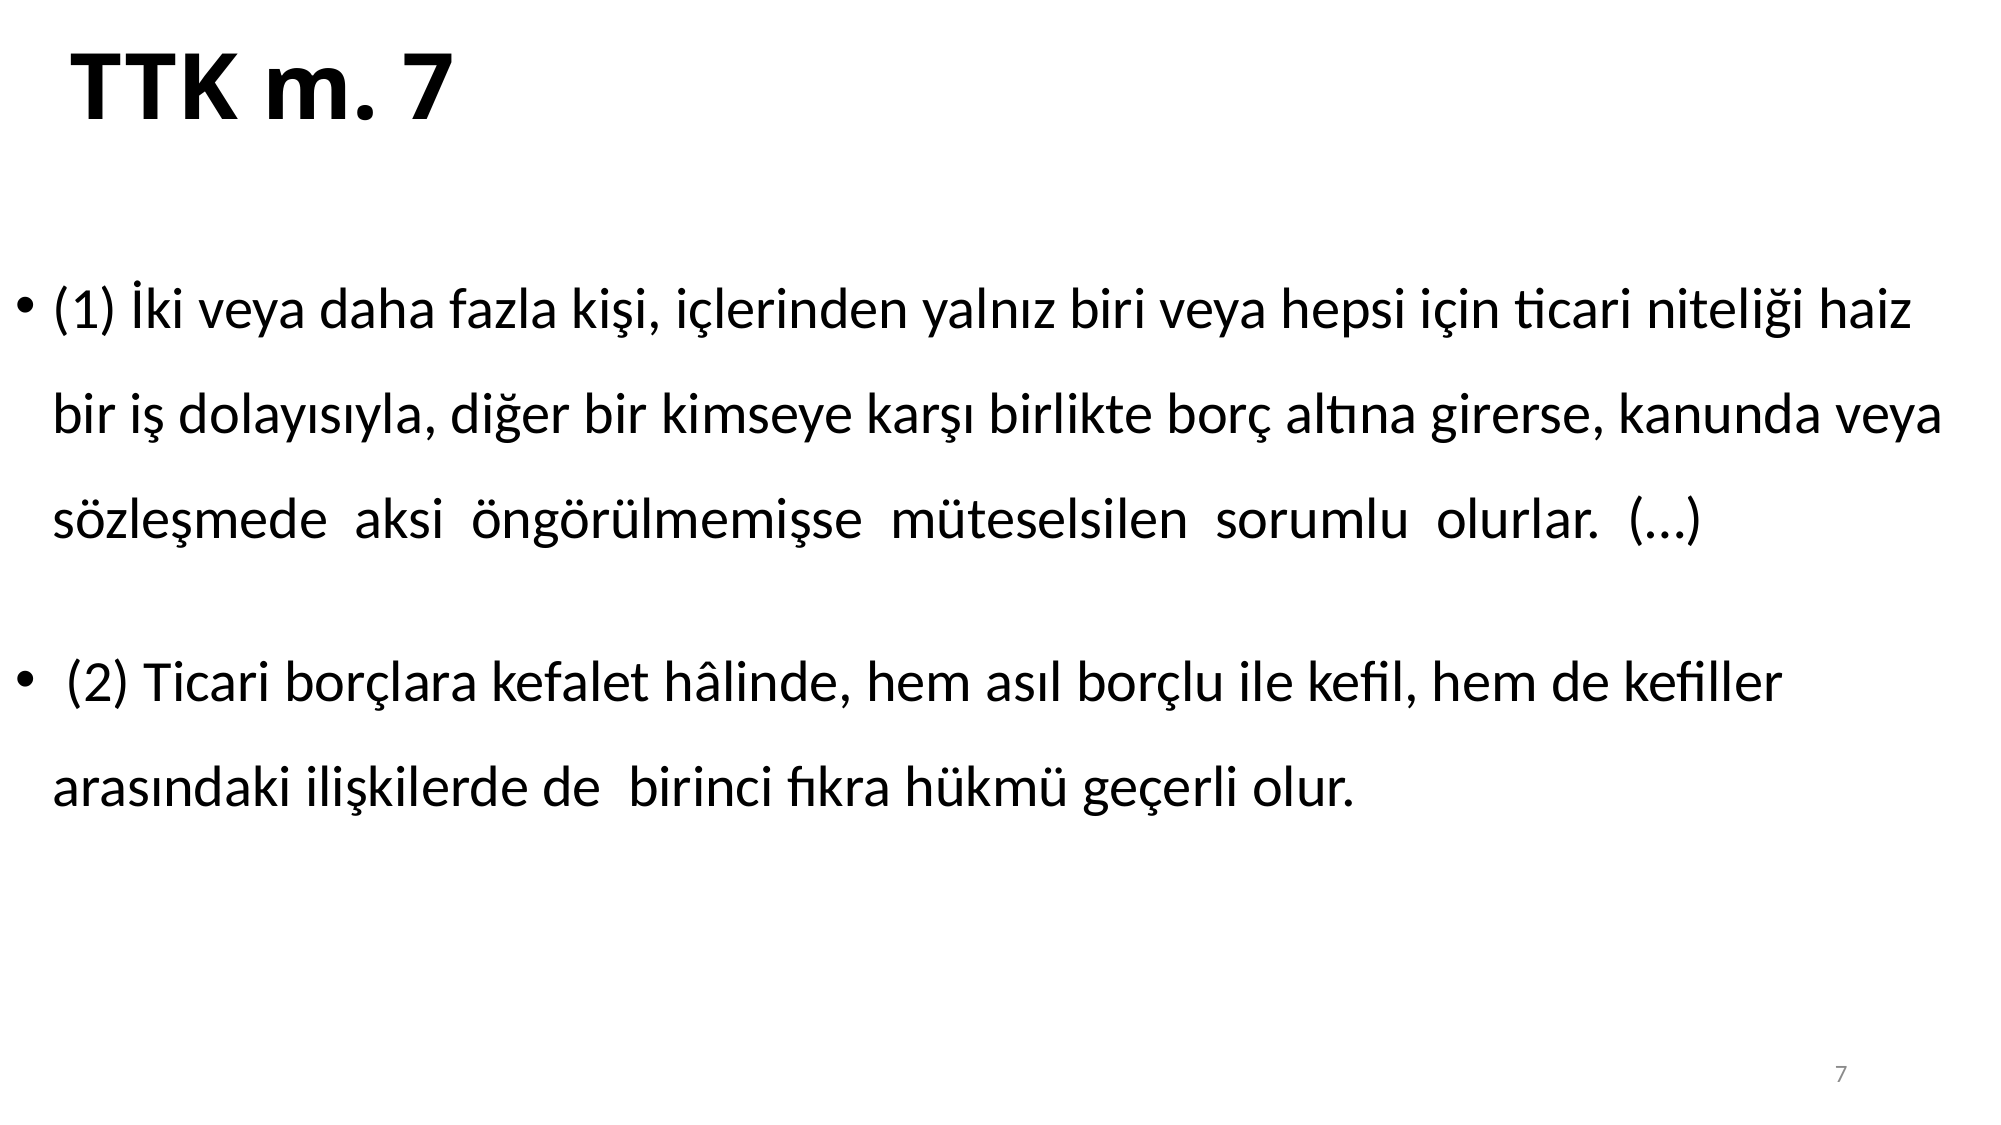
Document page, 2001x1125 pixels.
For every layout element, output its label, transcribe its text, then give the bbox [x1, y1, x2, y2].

slide_number 7 [1412, 1042, 1863, 1103]
title TTK m. 7 [54, 32, 1863, 148]
list (1) İki veya daha fazla kişi, içlerinden yalnız biri veya hepsi için ticari niteliği haiz bir iş dolayısıyla, diğer bir kimseye karşı birlikte borç altına girerse, kanunda veya sözleşmede aksi öngörülmemişse müteselsilen sorumlu olurlar. (…) (2) Ticari borçlara kefalet hâlinde, hem asıl borçlu ile kefil, hem de kefiller arasındaki ilişkilerde de birinci fıkra hükmü geçerli olur. [0, 227, 2000, 1125]
